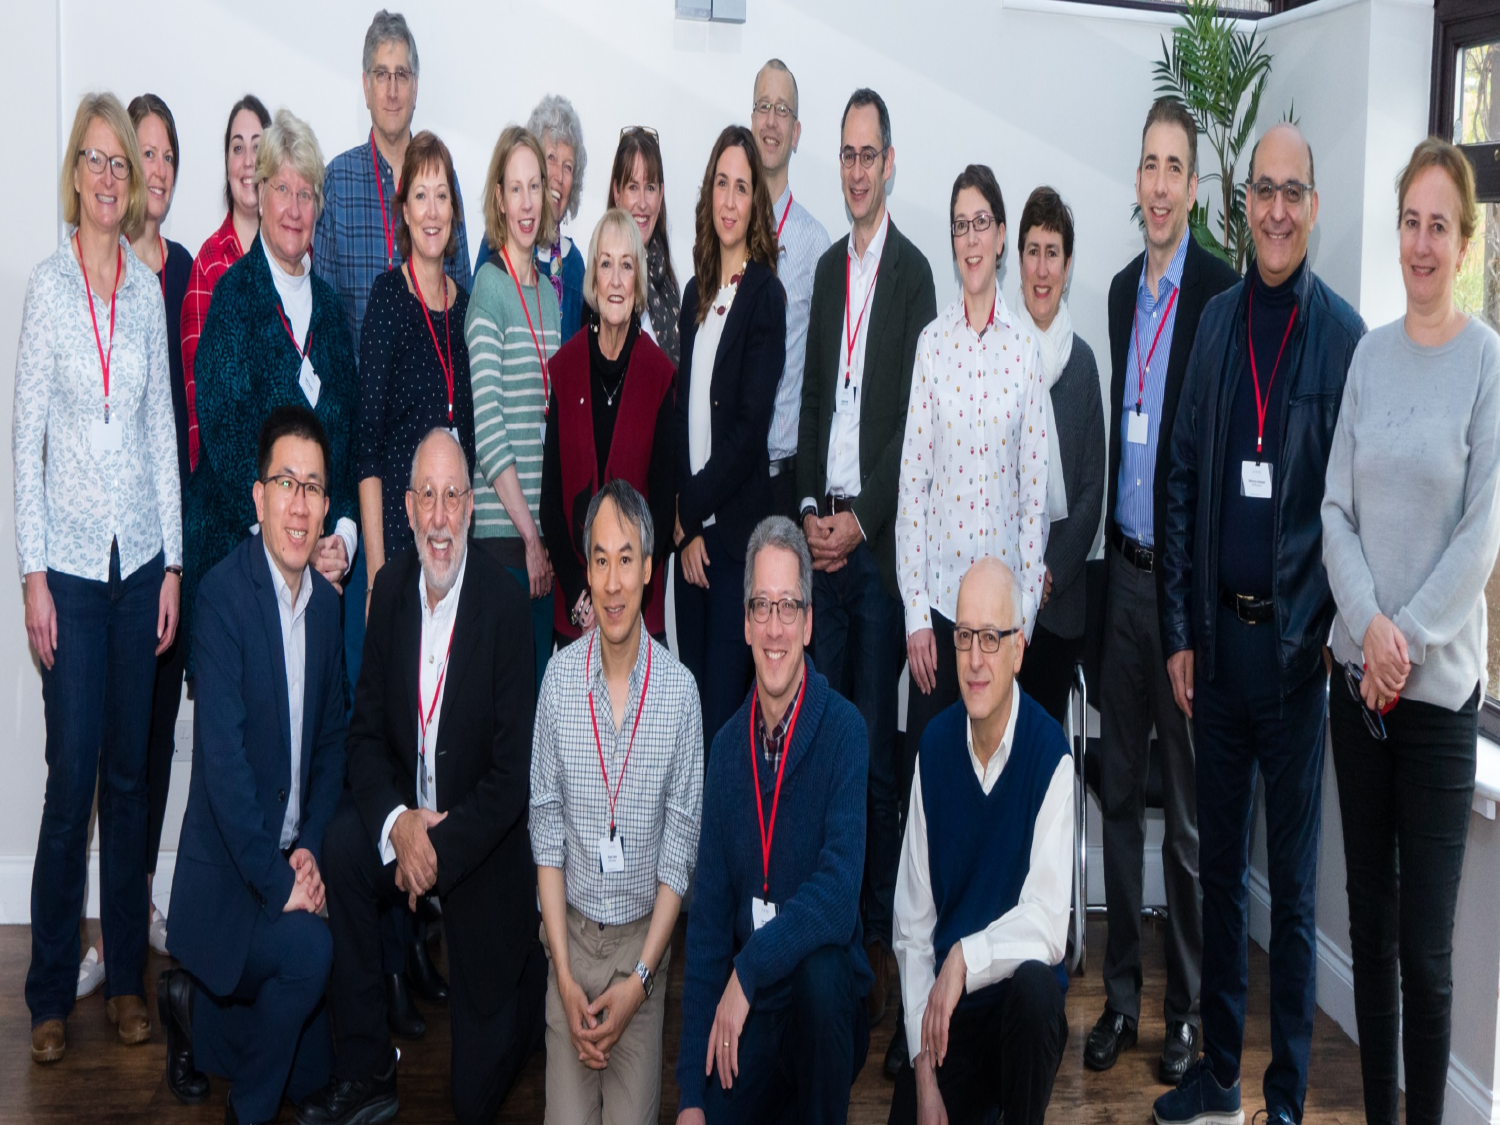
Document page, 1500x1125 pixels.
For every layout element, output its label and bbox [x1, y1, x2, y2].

list [0, 0, 1500, 1125]
